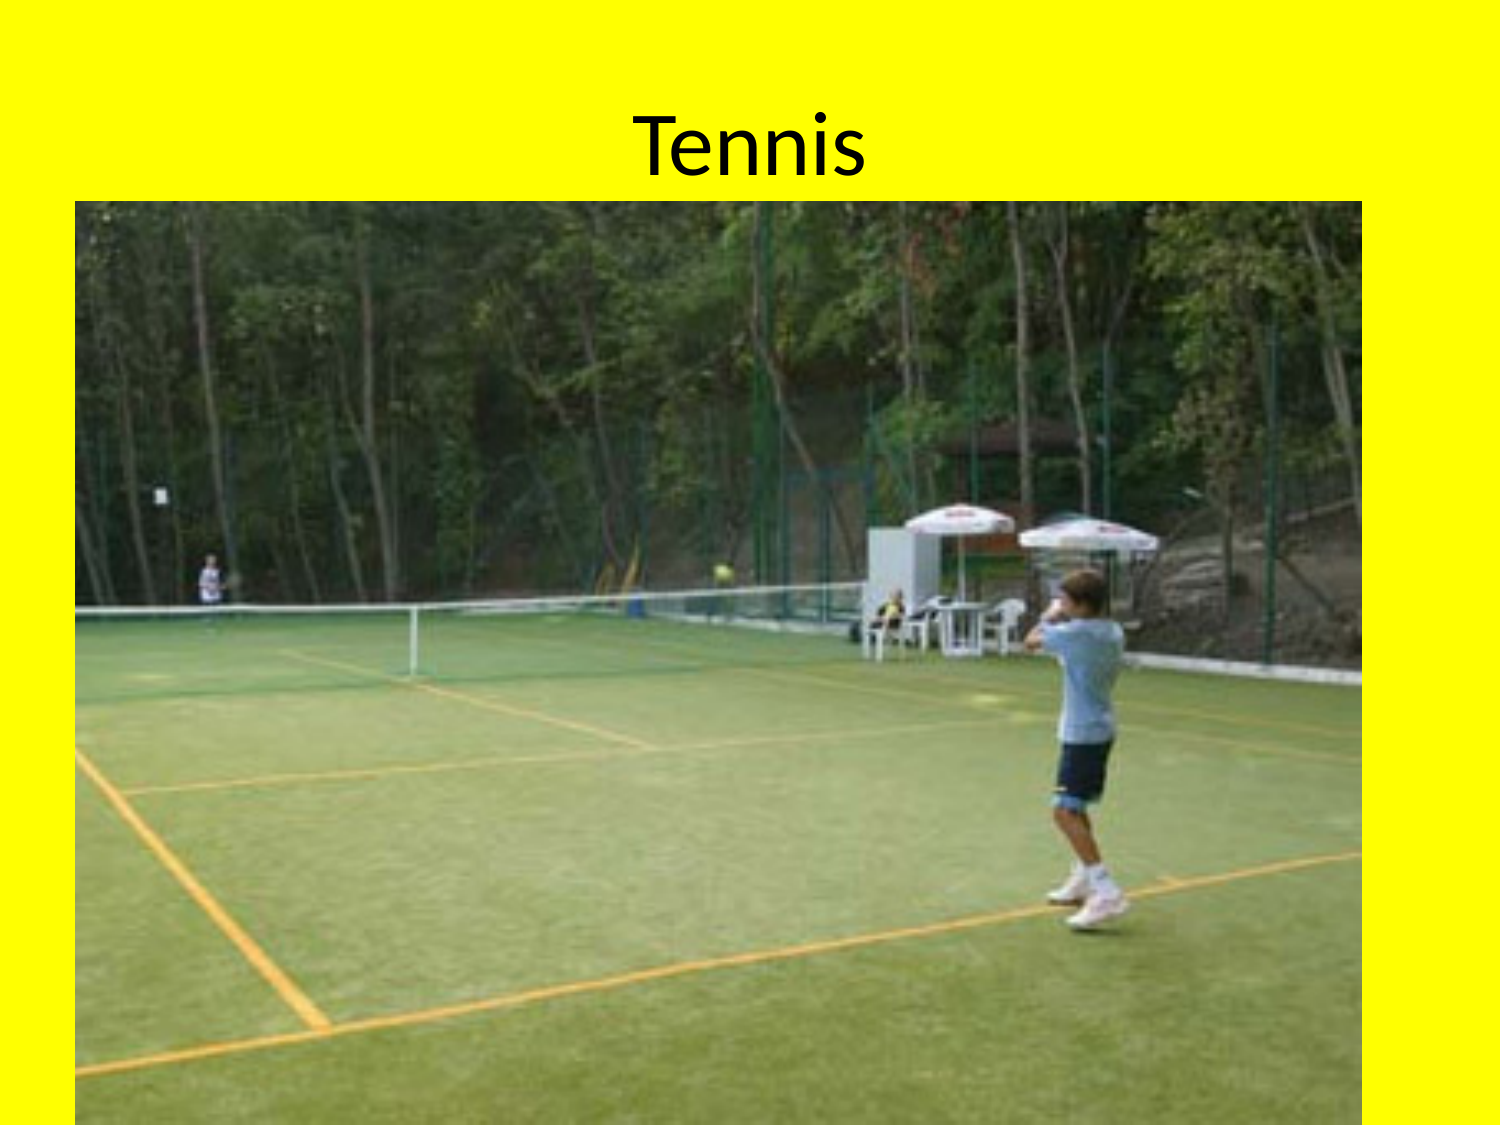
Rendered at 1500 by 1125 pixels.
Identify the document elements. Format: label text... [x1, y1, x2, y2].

picture [74, 201, 1362, 1125]
title Tennis [75, 45, 1425, 233]
